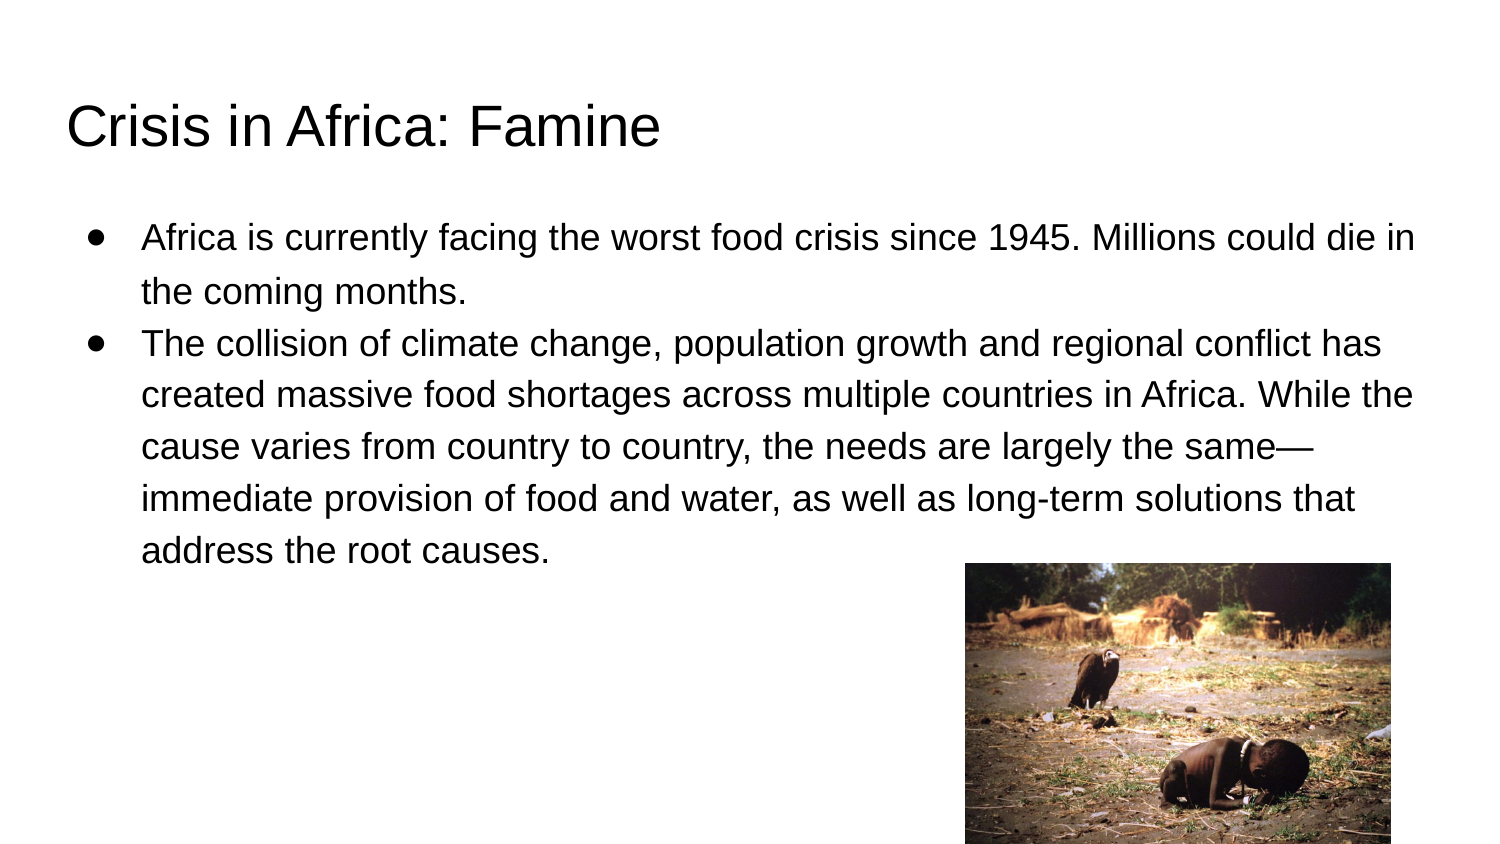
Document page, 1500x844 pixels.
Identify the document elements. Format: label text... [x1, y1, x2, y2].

title Crisis in Africa: Famine [51, 72, 1449, 167]
list Africa is currently facing the worst food crisis since 1945. Millions could die in the coming months. The collision of climate change, population growth and regional conflict has created massive food shortages across multiple countries in Africa. While the cause varies from country to country, the needs are largely the same—immediate provision of food and water, as well as long-term solutions that address the root causes. [51, 189, 1449, 750]
picture [965, 563, 1391, 844]
